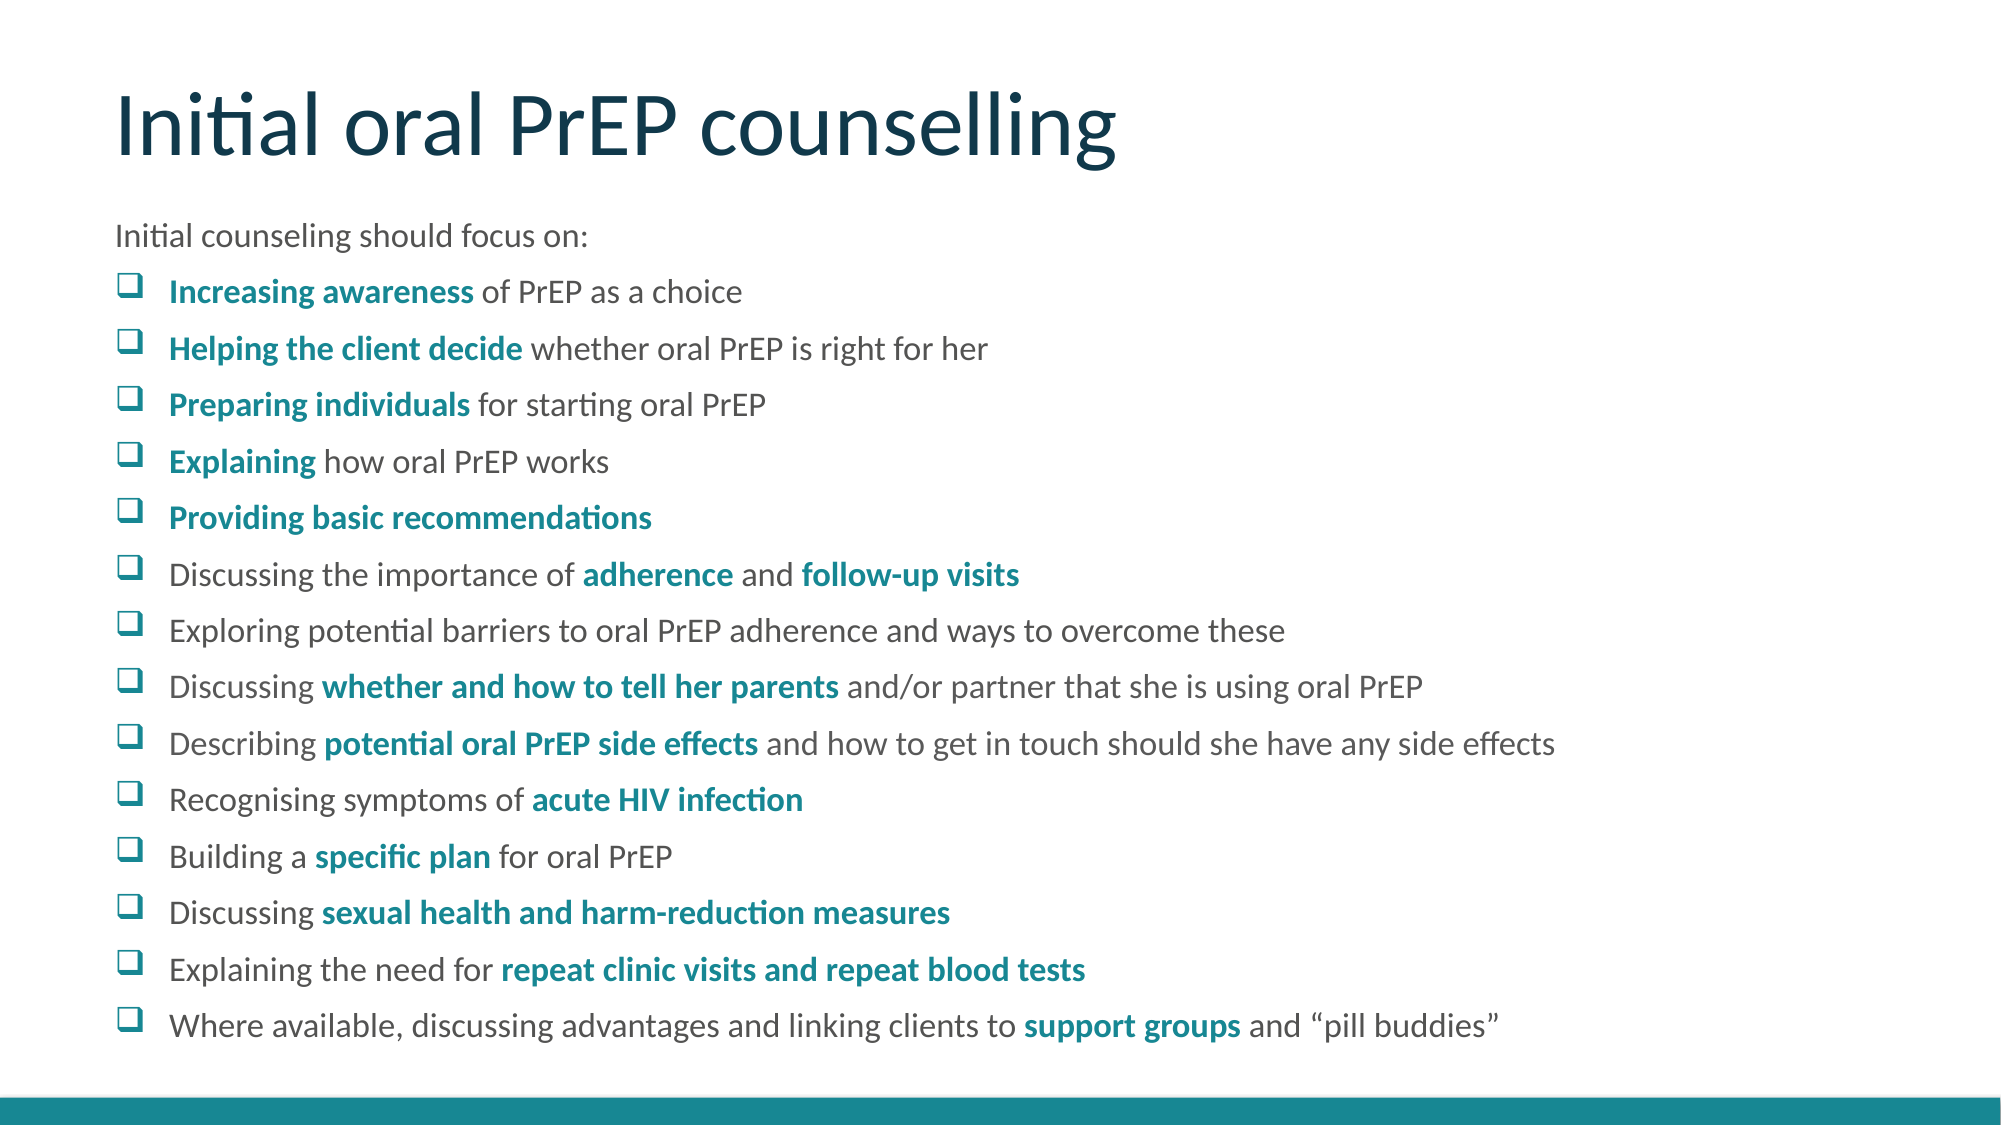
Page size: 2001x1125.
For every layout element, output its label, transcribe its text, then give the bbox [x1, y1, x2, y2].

title Initial oral PrEP counselling [99, 73, 1900, 174]
list Initial counseling should focus on: Increasing awareness of PrEP as a choice Helping the client decide whether oral PrEP is right for her Preparing individuals for starting oral PrEP Explaining how oral PrEP works Providing basic recommendations Discussing the importance of adherence and follow-up visits Exploring potential barriers to oral PrEP adherence and ways to overcome these Discussing whether and how to tell her parents and/or partner that she is using oral PrEP Describing potential oral PrEP side effects and how to get in touch should she have any side effects Recognising symptoms of acute HIV infection Building a specific plan for oral PrEP Discussing sexual health and harm-reduction measures Explaining the need for repeat clinic visits and repeat blood tests Where available, discussing advantages and linking clients to support groups and “pill buddies” [99, 197, 1900, 1065]
